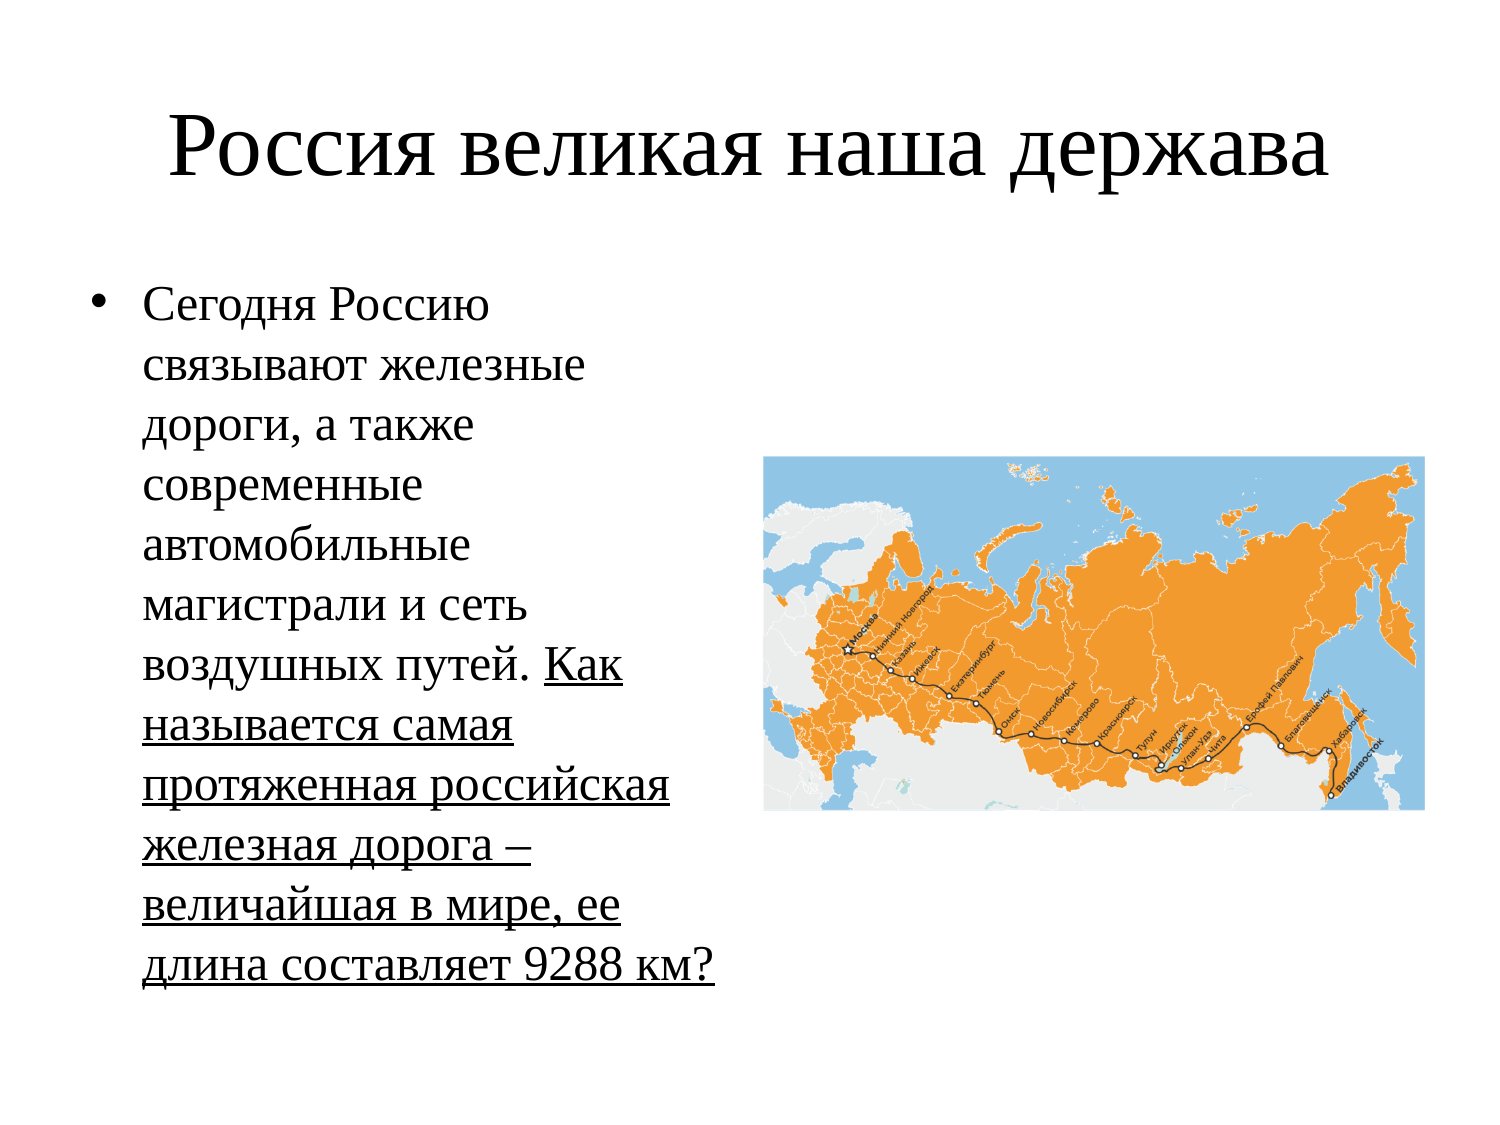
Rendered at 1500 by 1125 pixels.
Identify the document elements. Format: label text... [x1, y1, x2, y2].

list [762, 456, 1426, 811]
list Сегодня Россию связывают железные дороги, а также современные автомобильные магистрали и сеть воздушных путей. Как называется самая протяженная российская железная дорога – величайшая в мире, ее длина составляет 9288 км? [75, 262, 738, 1005]
title Россия великая наша держава [75, 45, 1425, 233]
